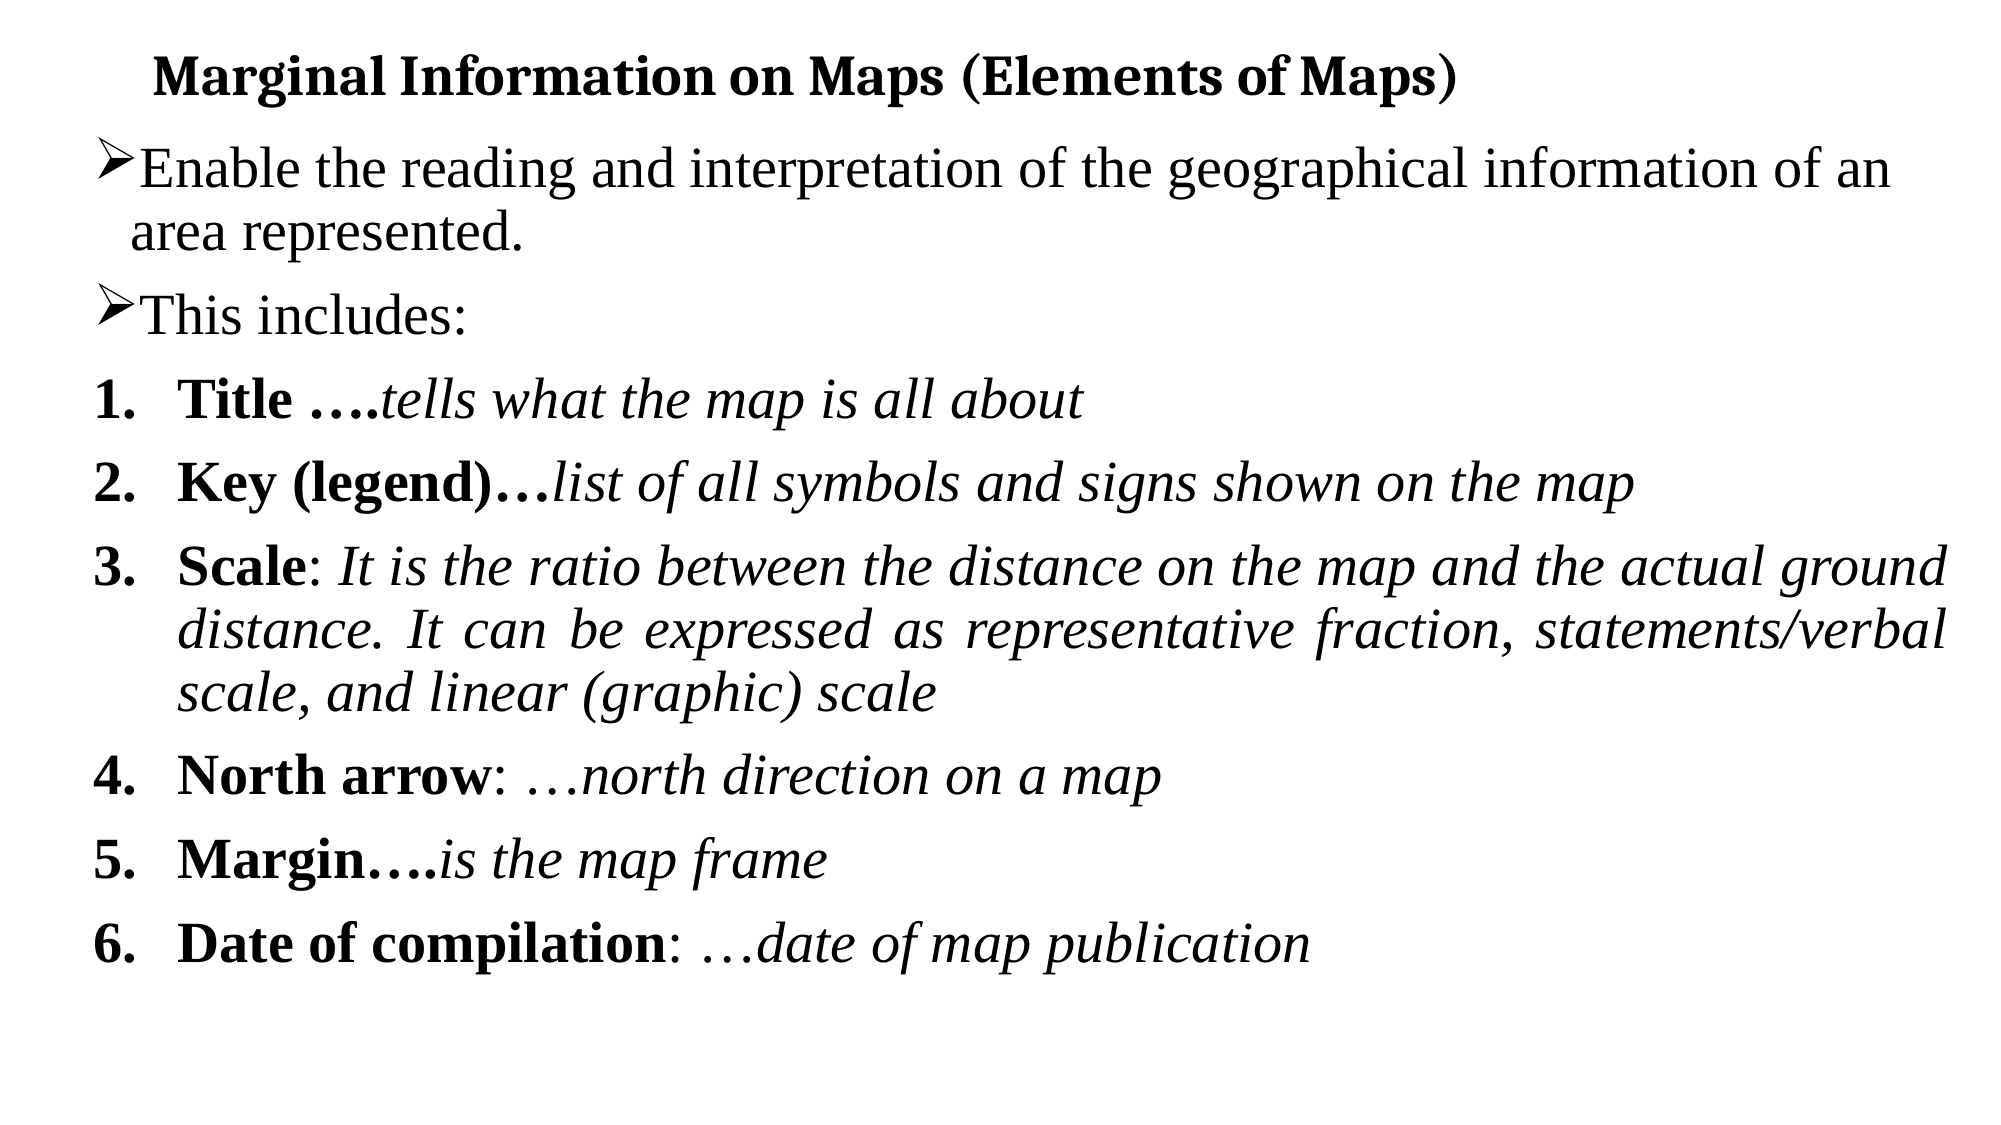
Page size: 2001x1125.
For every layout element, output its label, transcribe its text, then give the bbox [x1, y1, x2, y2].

list Enable the reading and interpretation of the geographical information of an area represented. This includes: Title ….tells what the map is all about Key (legend)…list of all symbols and signs shown on the map Scale: It is the ratio between the distance on the map and the actual ground distance. It can be expressed as representative fraction, statements/verbal scale, and linear (graphic) scale North arrow: …north direction on a map Margin….is the map frame Date of compilation: …date of map publication [78, 130, 1964, 1087]
title Marginal Information on Maps (Elements of Maps) [137, 38, 1863, 116]
